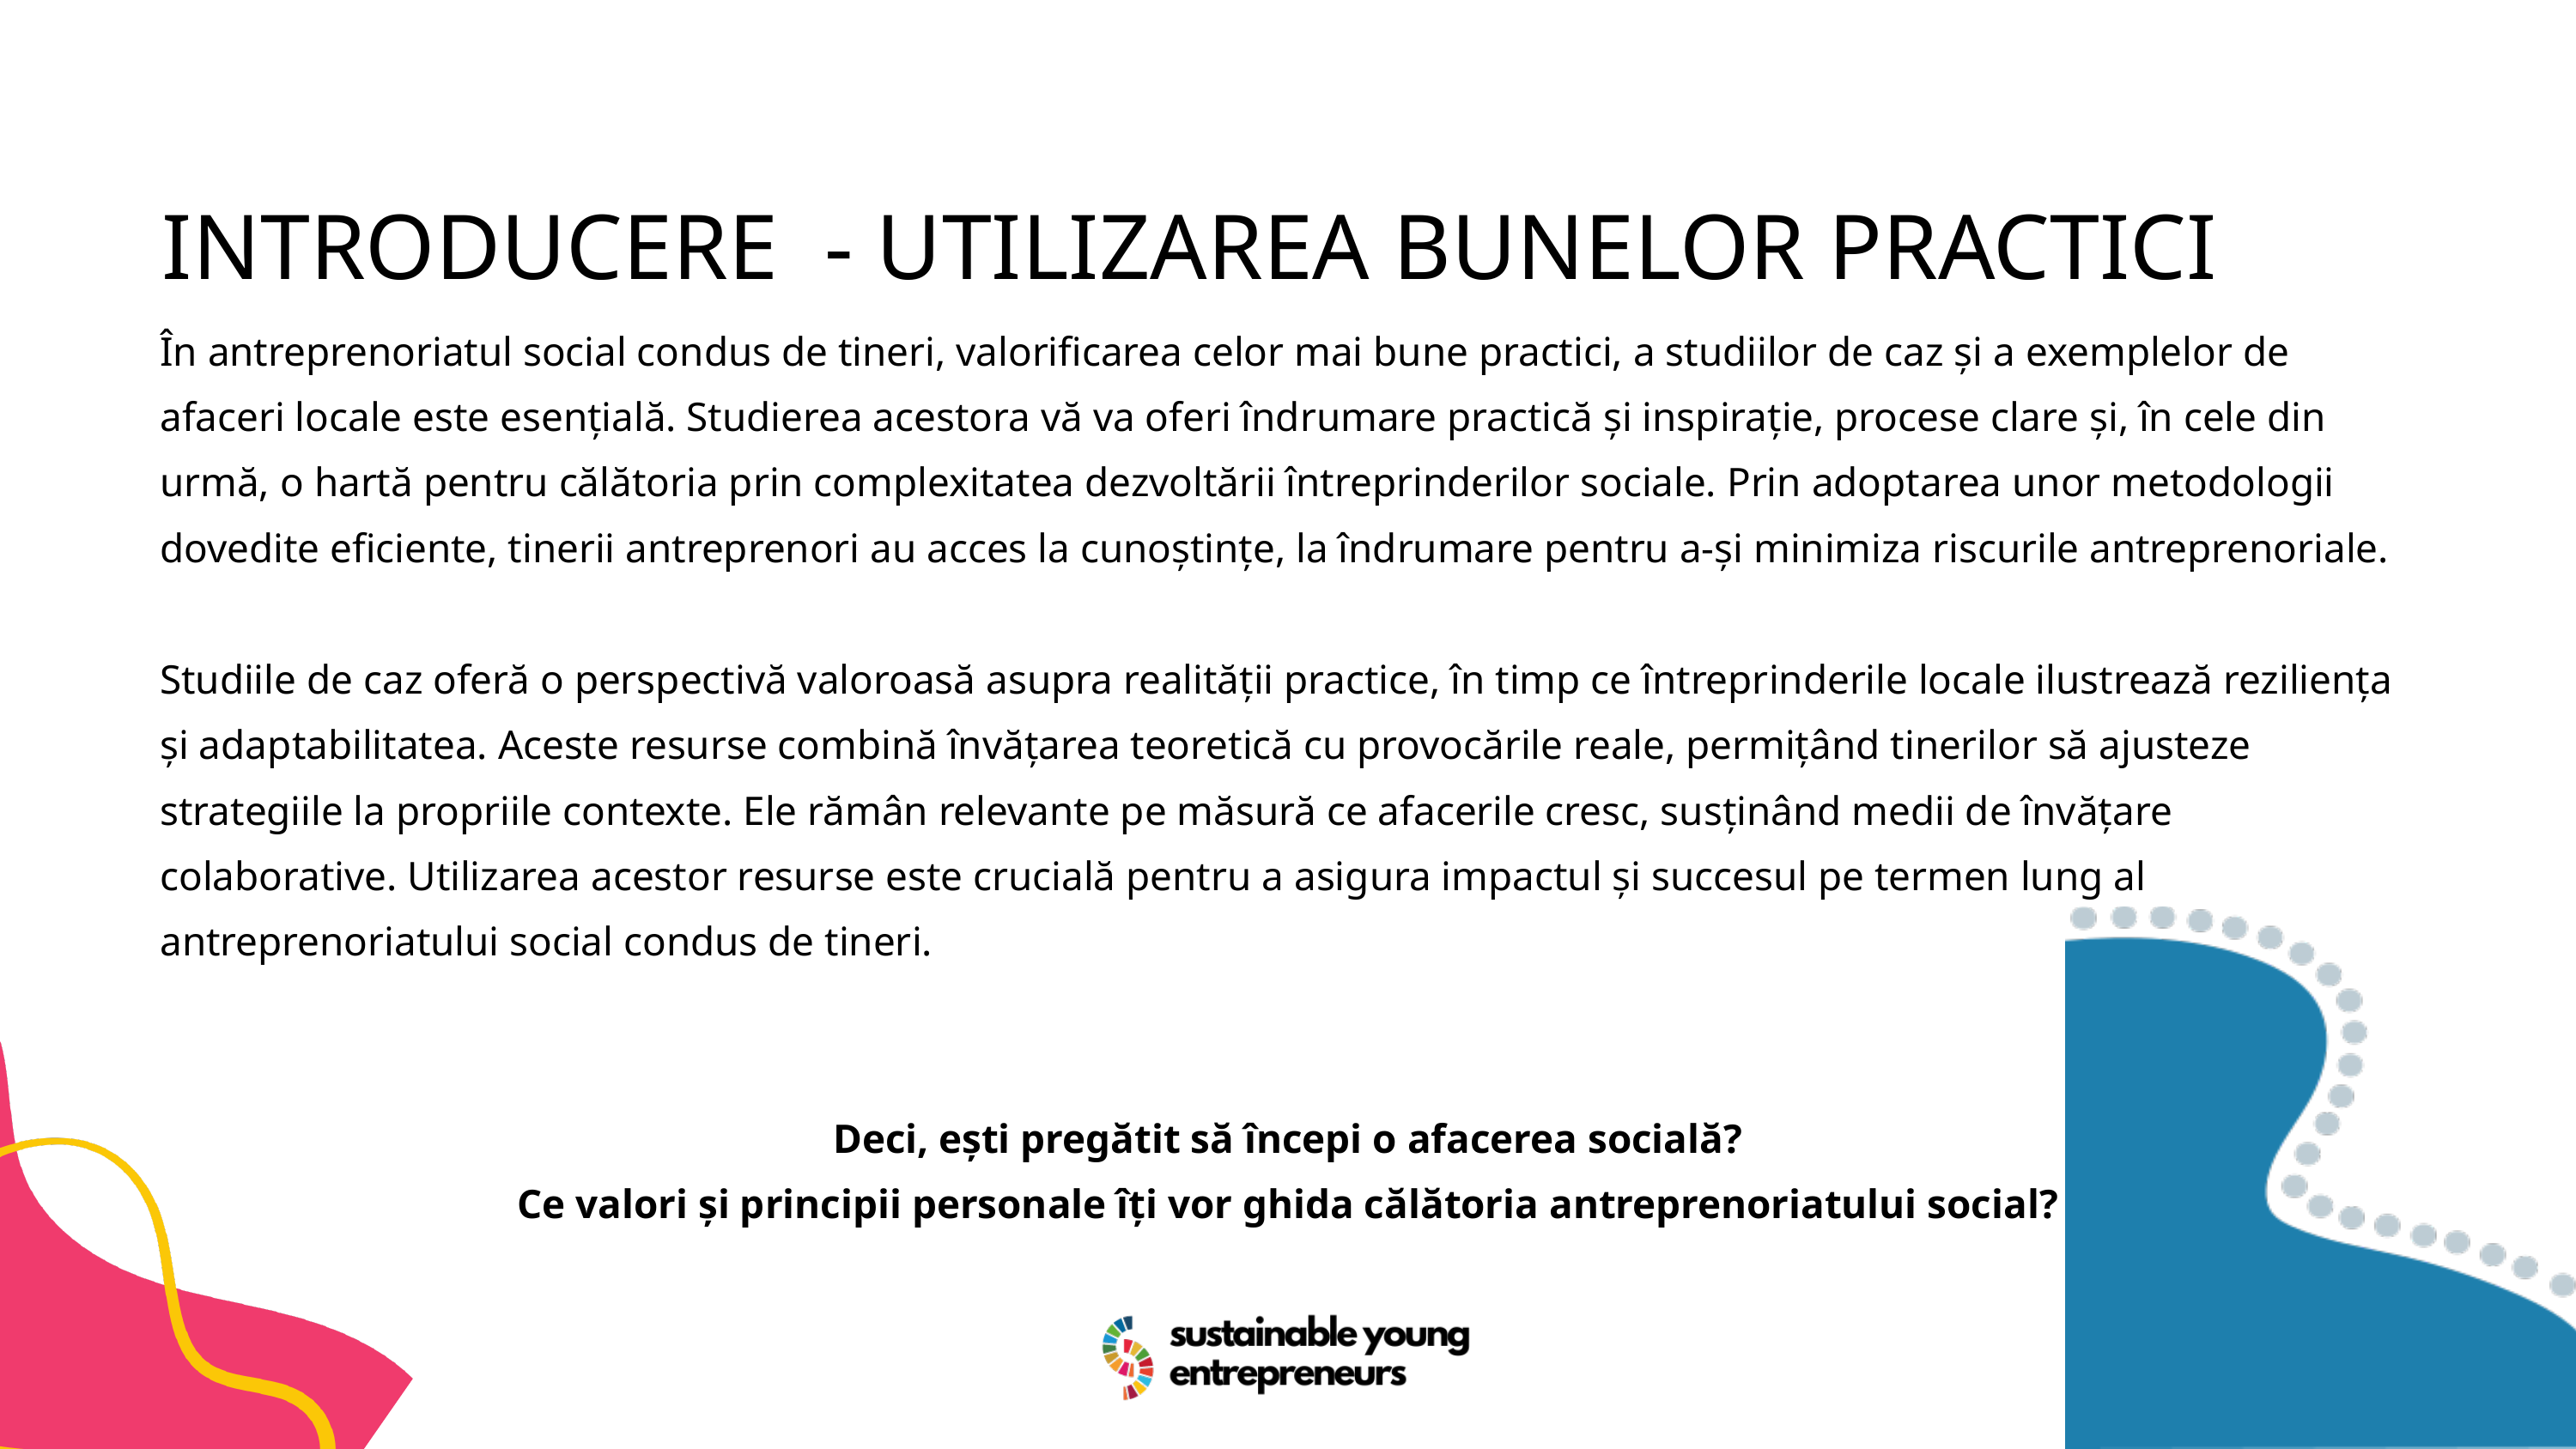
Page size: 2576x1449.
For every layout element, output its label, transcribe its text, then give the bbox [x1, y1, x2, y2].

text_box [2065, 906, 2576, 1449]
text_box [1086, 1303, 1490, 1416]
text_box INTRODUCERE - UTILIZAREA BUNELOR PRACTICI [161, 147, 2382, 298]
text_box [0, 978, 466, 1449]
text_box În antreprenoriatul social condus de tineri, valorificarea celor mai bune practici, a studiilor de caz și a exemplelor de afaceri locale este esențială. Studierea acestora vă va oferi îndrumare practică și inspirație, procese clare și, în cele din urmă, o hartă pentru călătoria prin complexitatea dezvoltării întreprinderilor sociale. Prin adoptarea unor metodologii dovedite eficiente, tinerii antreprenori au acces la cunoștințe, la îndrumare pentru a-și minimiza riscurile antreprenoriale. Studiile de caz oferă o perspectivă valoroasă asupra realității practice, în timp ce întreprinderile locale ilustrează reziliența și adaptabilitatea. Aceste resurse combină învățarea teoretică cu provocările reale, permițând tinerilor să ajusteze strategiile la propriile contexte. Ele rămân relevante pe măsură ce afacerile cresc, susținând medii de învățare colaborative. Utilizarea acestor resurse este crucială pentru a asigura impactul și succesul pe termen lung al antreprenoriatului social condus de tineri. Deci, ești pregătit să începi o afacerea socială? Ce valori și principii personale îți vor ghida călătoria antreprenoriatului social? [160, 307, 2416, 1292]
